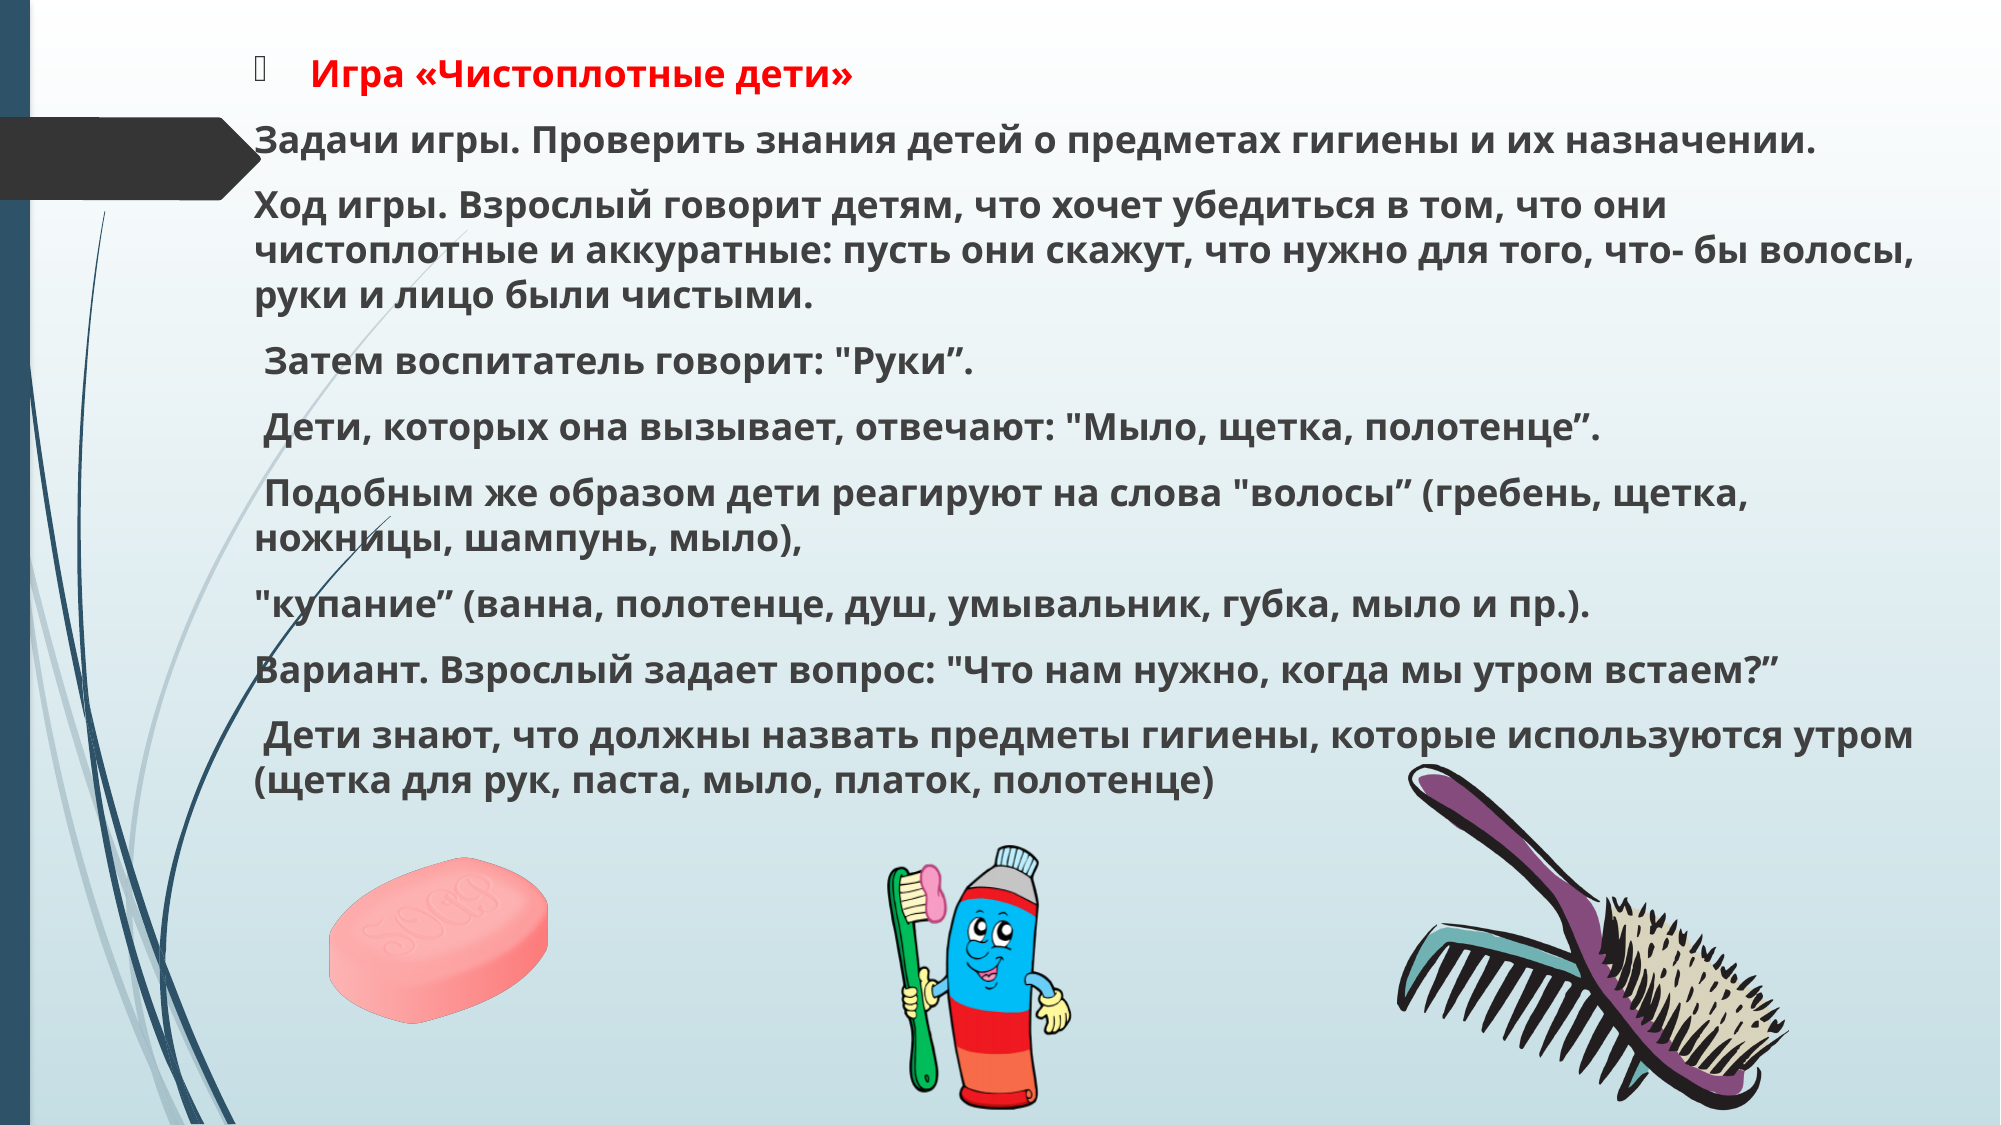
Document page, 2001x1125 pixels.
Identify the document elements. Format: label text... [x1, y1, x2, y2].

picture [1396, 763, 1789, 1112]
picture [314, 843, 563, 1031]
list Игра «Чистоплотные дети» Задачи игры. Проверить знания детей о предметах гигиены и их назначении. Ход игры. Взрослый говорит детям, что хочет убедиться в том, что они чистоплотные и аккуратные: пусть они скажут, что нужно для того, что- бы волосы, руки и лицо были чистыми. Затем воспитатель говорит: "Руки”. Дети, которых она вызывает, отвечают: "Мыло, щетка, полотенце”. Подобным же образом дети реагируют на слова "волосы” (гребень, щетка, ножницы, шампунь, мыло), "купание” (ванна, полотенце, душ, умывальник, губка, мыло и пр.). Вариант. Взрослый задает вопрос: "Что нам нужно, когда мы утром встаем?” Дети знают, что должны назвать предметы гигиены, которые используются утром (щетка для рук, паста, мыло, платок, полотенце) [238, 42, 1950, 1112]
picture [828, 843, 1130, 1112]
